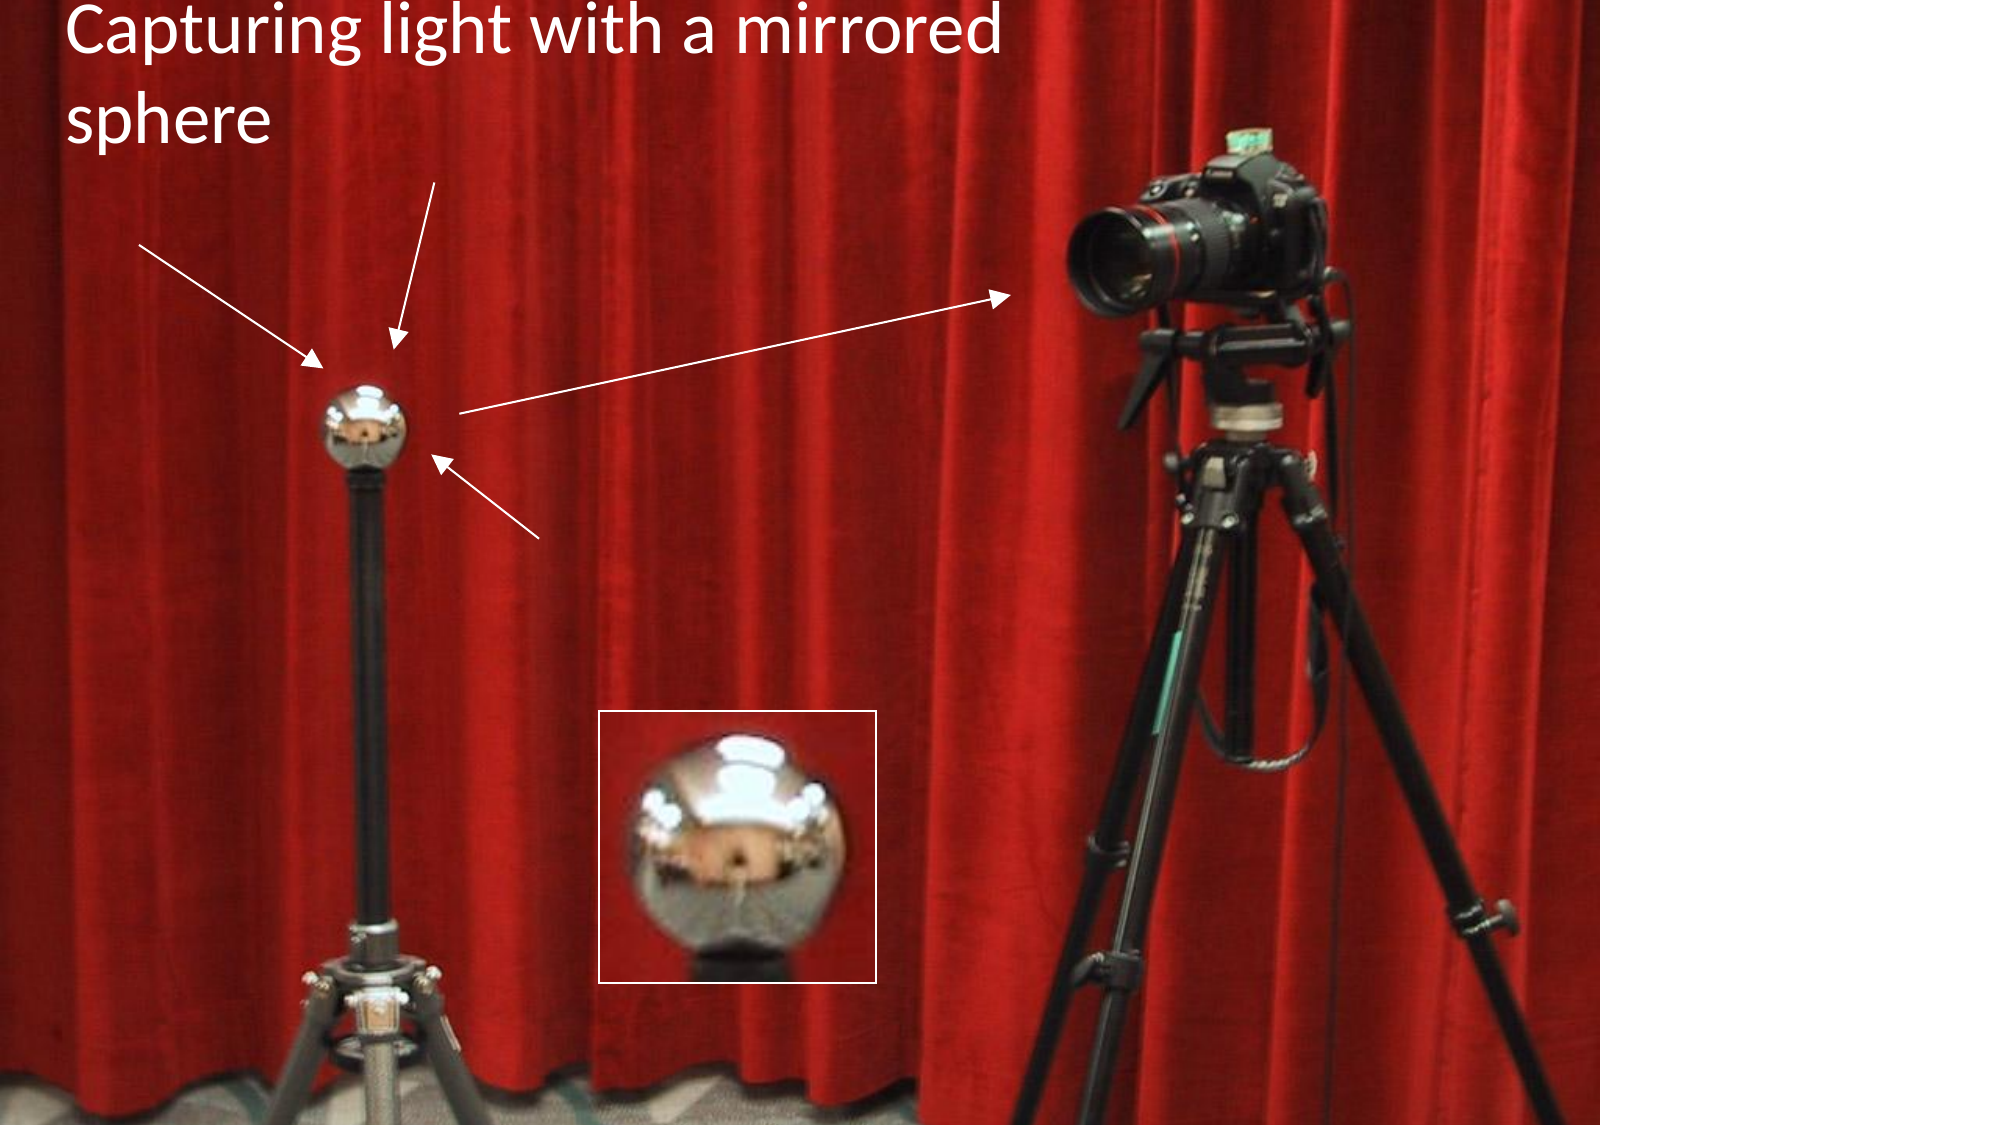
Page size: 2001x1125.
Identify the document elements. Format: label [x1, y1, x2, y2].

text_box [459, 294, 1012, 414]
text_box [138, 244, 324, 369]
picture [0, 0, 1601, 1125]
text_box [393, 182, 435, 350]
text_box [430, 454, 540, 539]
